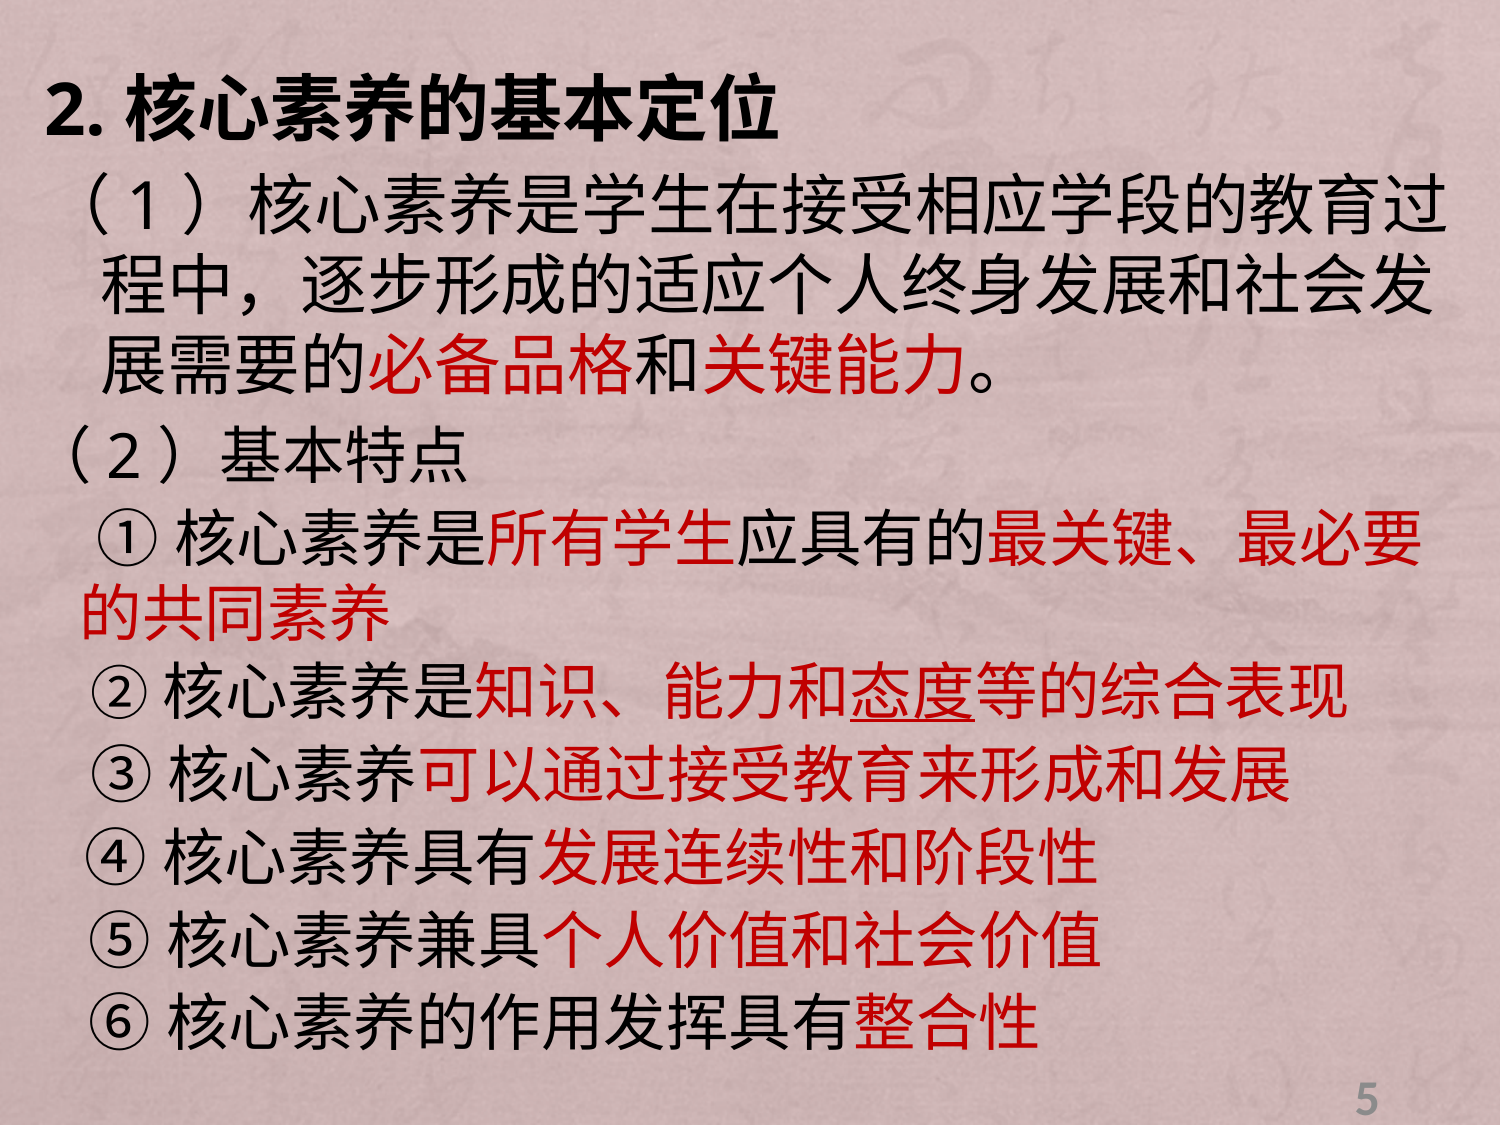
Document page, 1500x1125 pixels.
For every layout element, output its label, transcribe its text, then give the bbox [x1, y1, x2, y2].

footer 5 [1234, 1065, 1500, 1125]
list 2.核心素养的基本定位 （1）核心素养是学生在接受相应学段的教育过程中，逐步形成的适应个人终身发展和社会发展需要的必备品格和关键能力。 [29, 54, 1500, 421]
text_box ⑤核心素养兼具个人价值和社会价值 [73, 893, 1119, 983]
text_box ①核心素养是所有学生应具有的最关键、最必要的共同素养 [64, 491, 1500, 657]
text_box ⑥核心素养的作用发挥具有整合性 [74, 975, 1057, 1066]
text_box ②核心素养是知识、能力和态度等的综合表现 [64, 645, 1400, 735]
text_box ③核心素养可以通过接受教育来形成和发展 [64, 727, 1376, 818]
text_box ④核心素养具有发展连续性和阶段性 [70, 810, 1115, 901]
text_box （2）基本特点 [14, 408, 485, 499]
